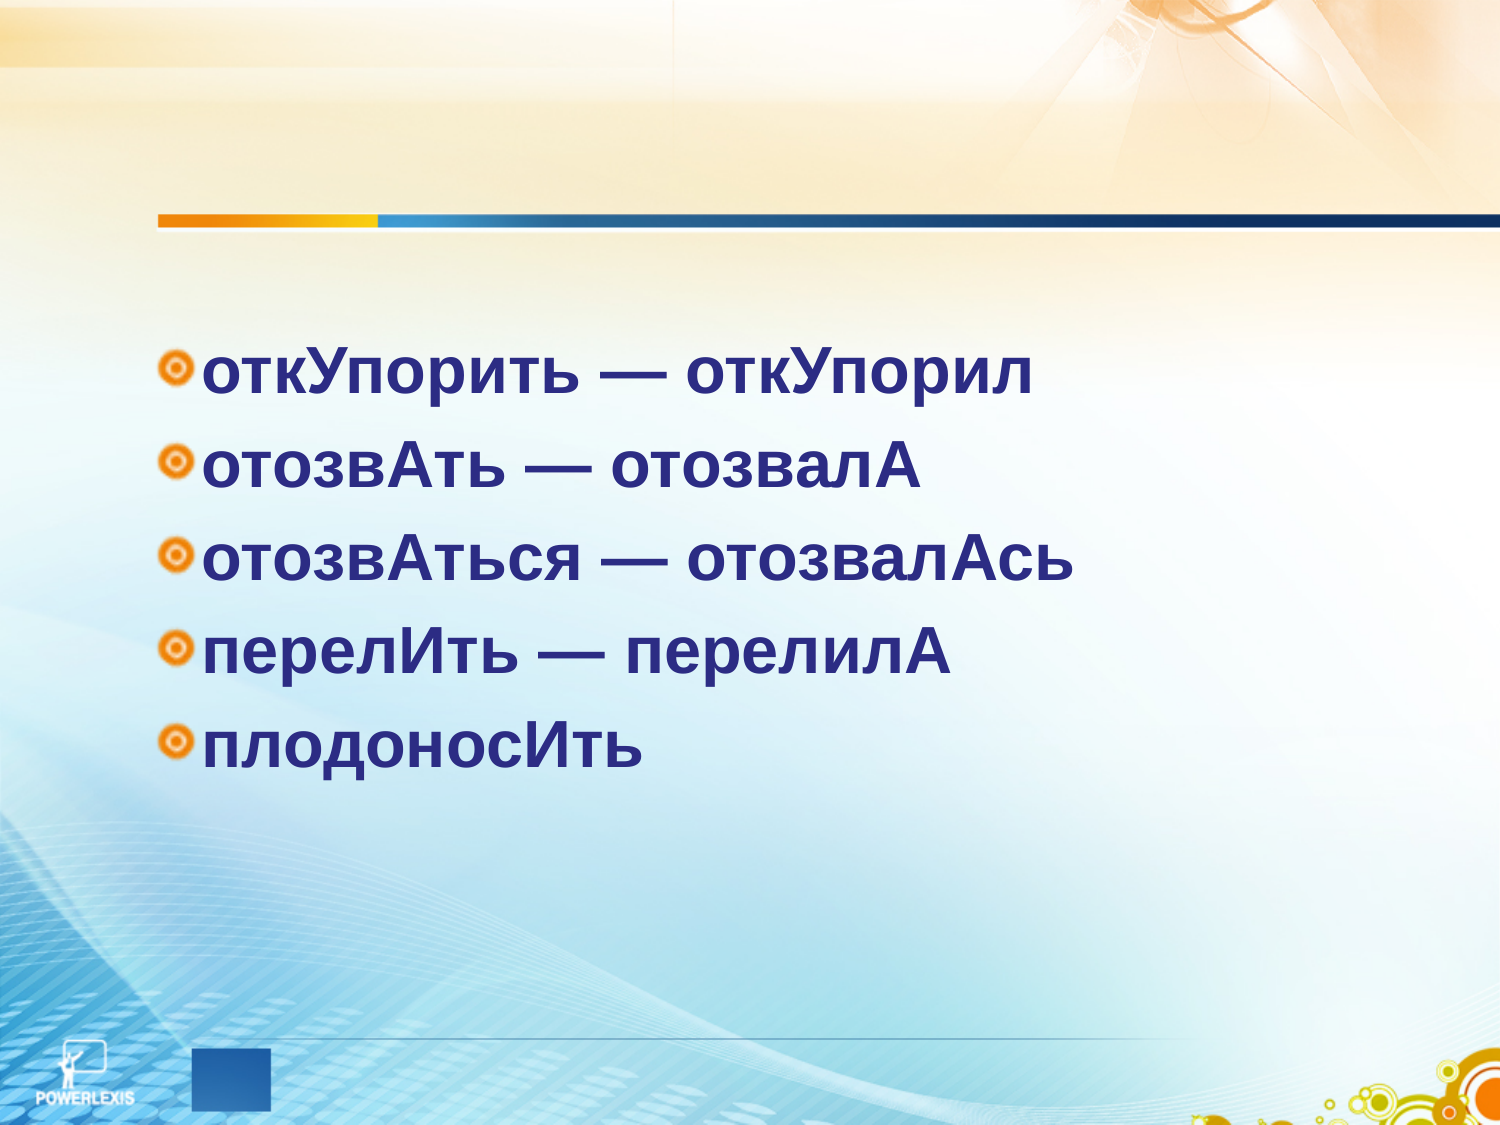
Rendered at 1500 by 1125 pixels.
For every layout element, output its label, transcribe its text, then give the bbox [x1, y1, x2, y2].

picture [0, 0, 1500, 1125]
list откУпорить — откУпорил отозвАть — отозвалА отозвАться — отозвалАсь перелИть — перелилА плодоносИть [139, 319, 1428, 965]
